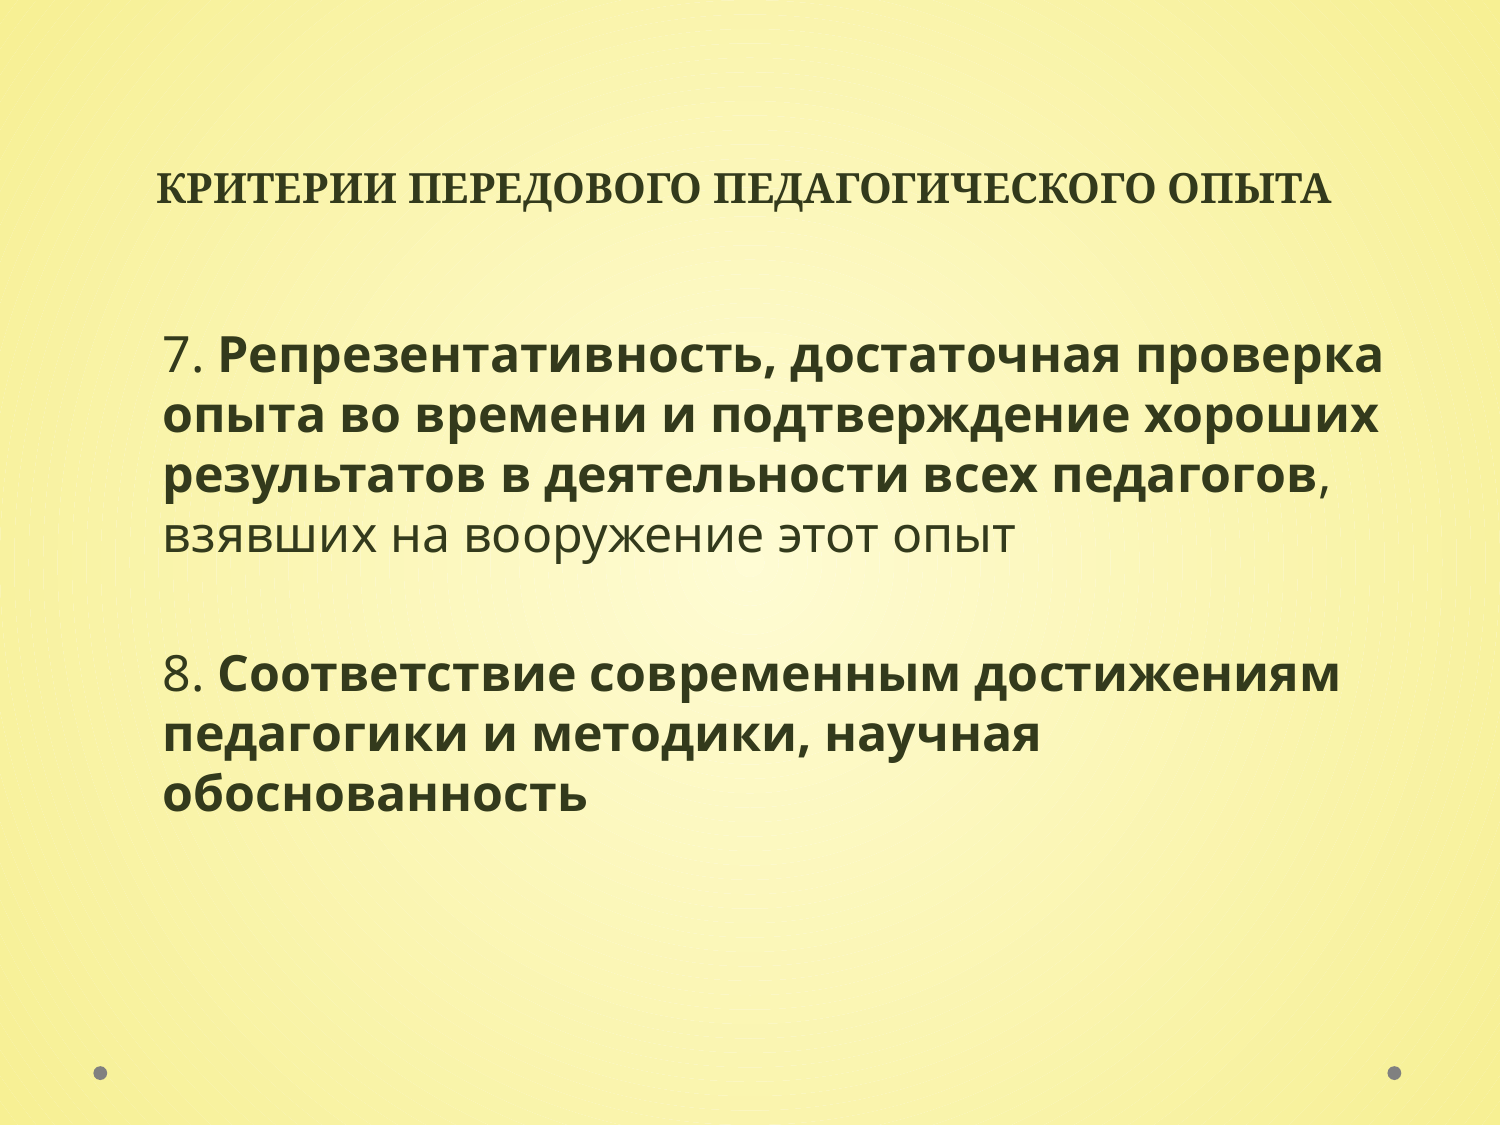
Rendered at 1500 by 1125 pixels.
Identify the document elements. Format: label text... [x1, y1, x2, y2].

list 7. Репрезентативность, достаточная проверка опыта во времени и подтверждение хороших результатов в деятельности всех педагогов, взявших на вооружение этот опыт 8. Соответствие современным достижениям педагогики и методики, научная обоснованность [147, 314, 1425, 1005]
title Критерии передового педагогического опыта [75, 125, 1425, 220]
